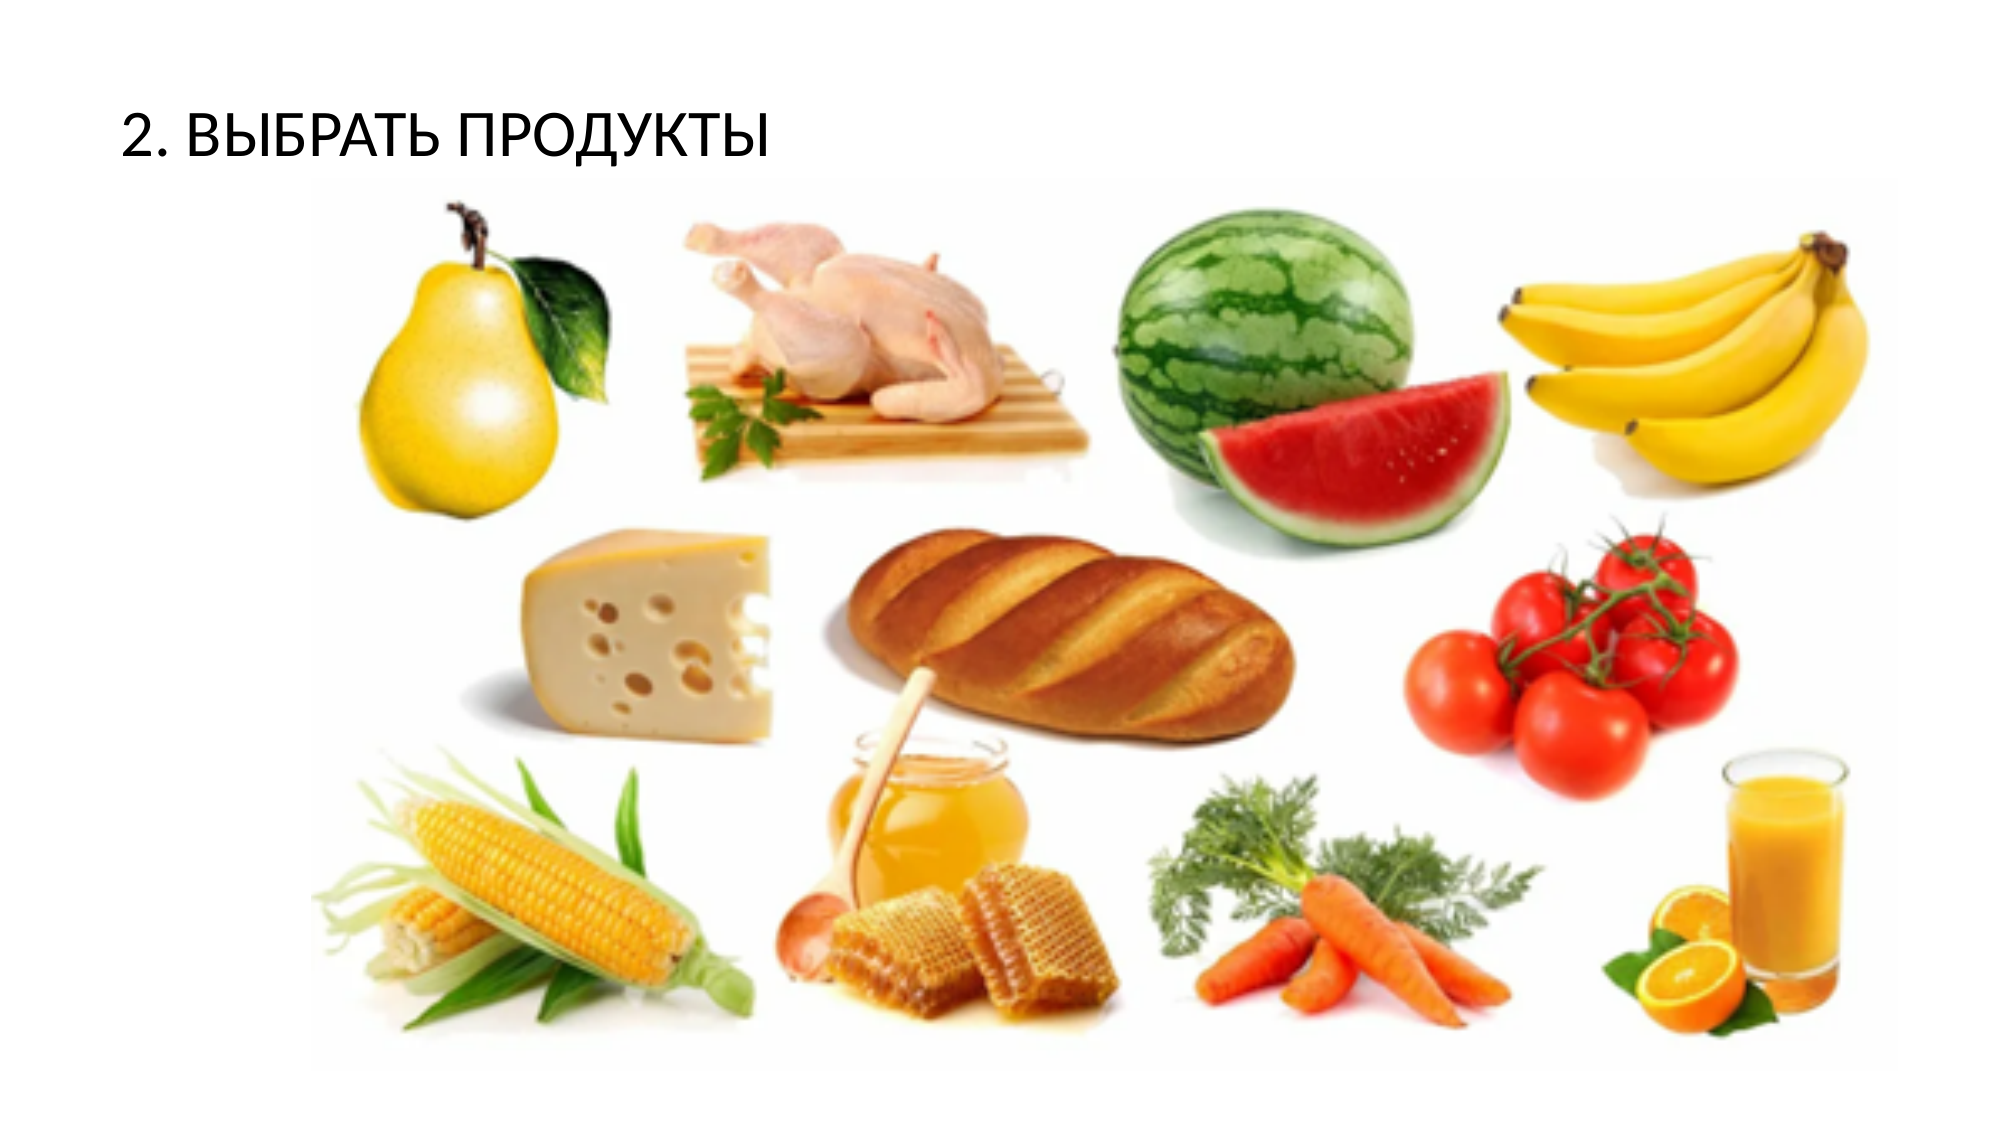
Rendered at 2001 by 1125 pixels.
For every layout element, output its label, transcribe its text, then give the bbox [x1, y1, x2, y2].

picture [311, 178, 1898, 1071]
text_box 2. ВЫБРАТЬ ПРОДУКТЫ [105, 82, 787, 178]
